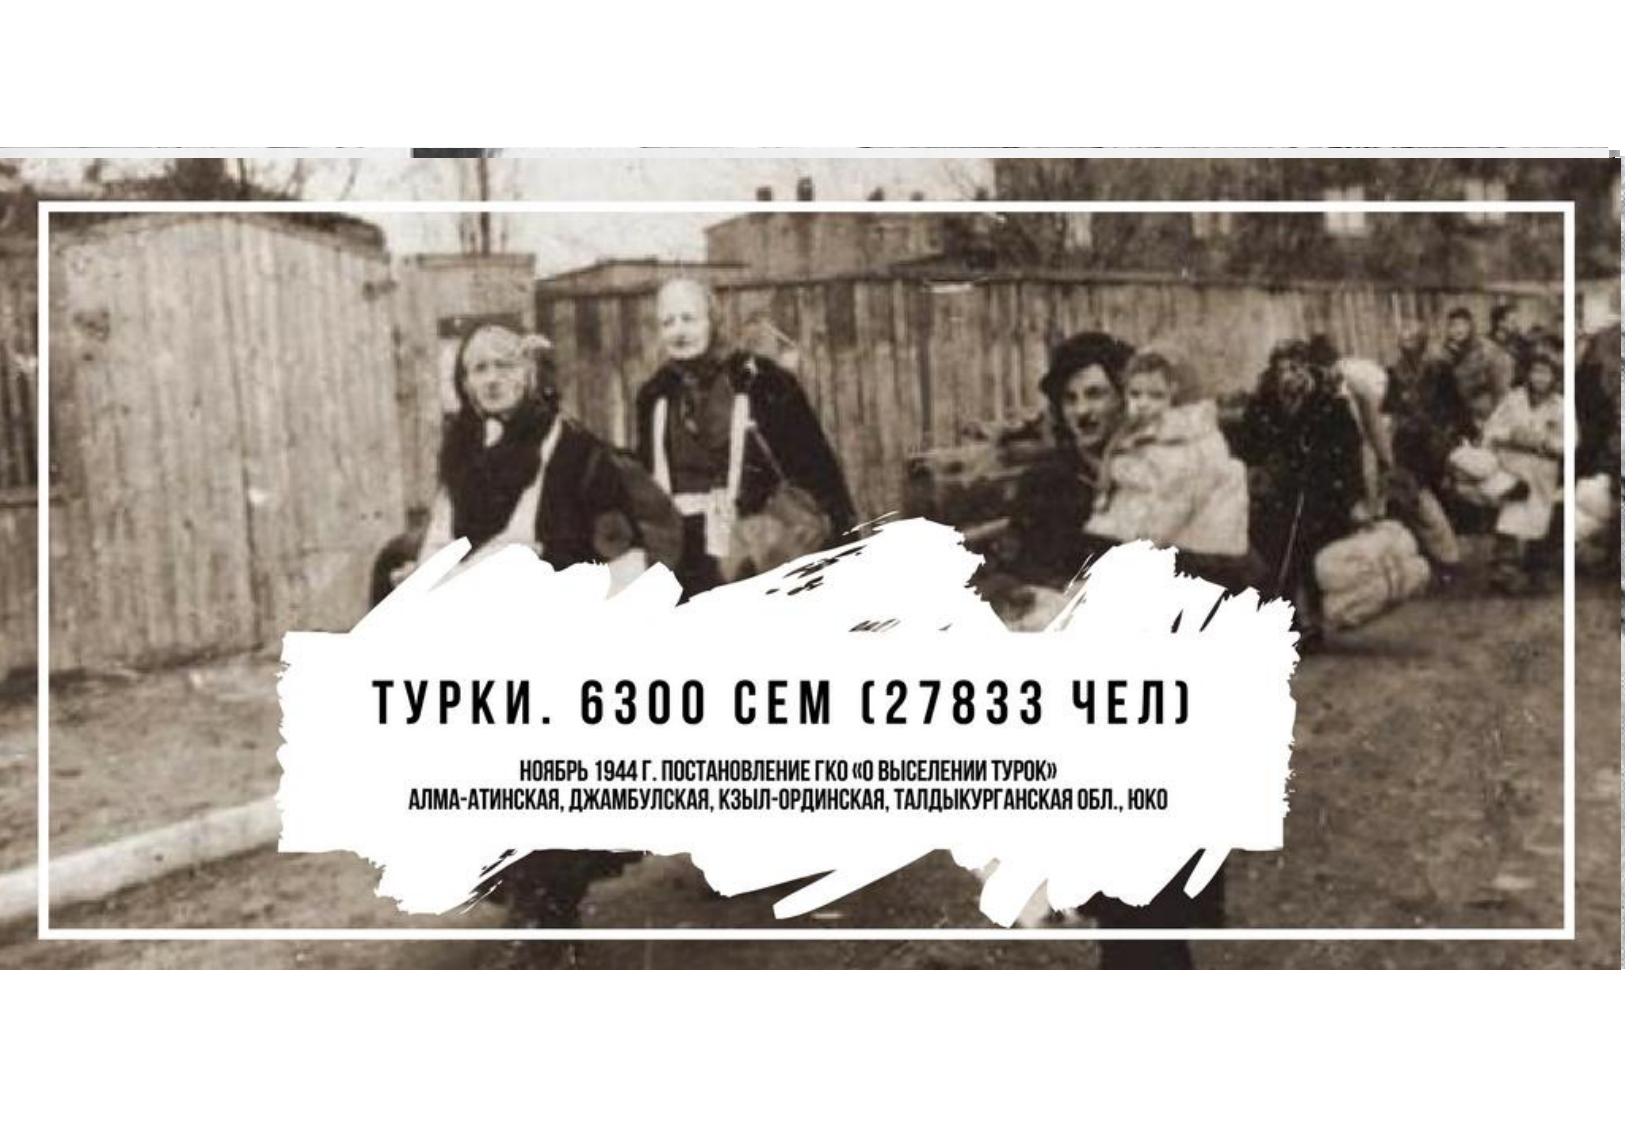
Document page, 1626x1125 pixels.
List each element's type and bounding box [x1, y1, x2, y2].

picture [0, 148, 1625, 971]
